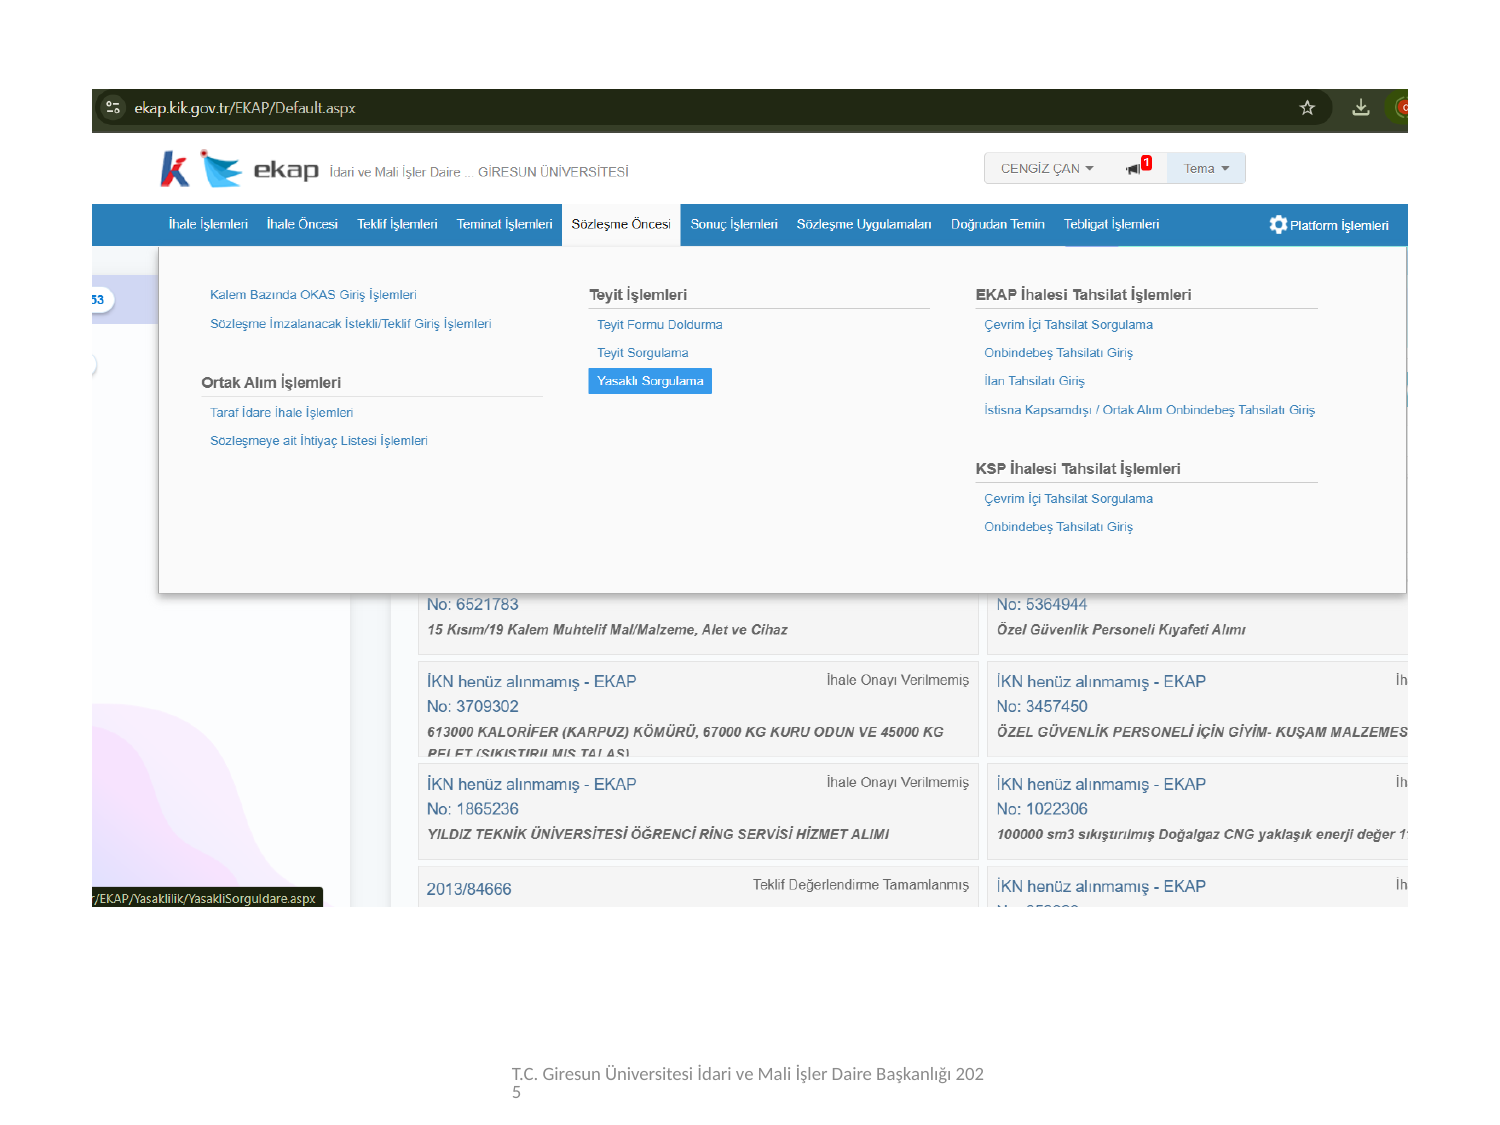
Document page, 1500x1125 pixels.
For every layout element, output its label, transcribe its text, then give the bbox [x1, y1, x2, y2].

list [92, 89, 1408, 907]
footer T.C. Giresun Üniversitesi İdari ve Mali İşler Daire Başkanlığı 2025 [496, 1042, 1004, 1103]
